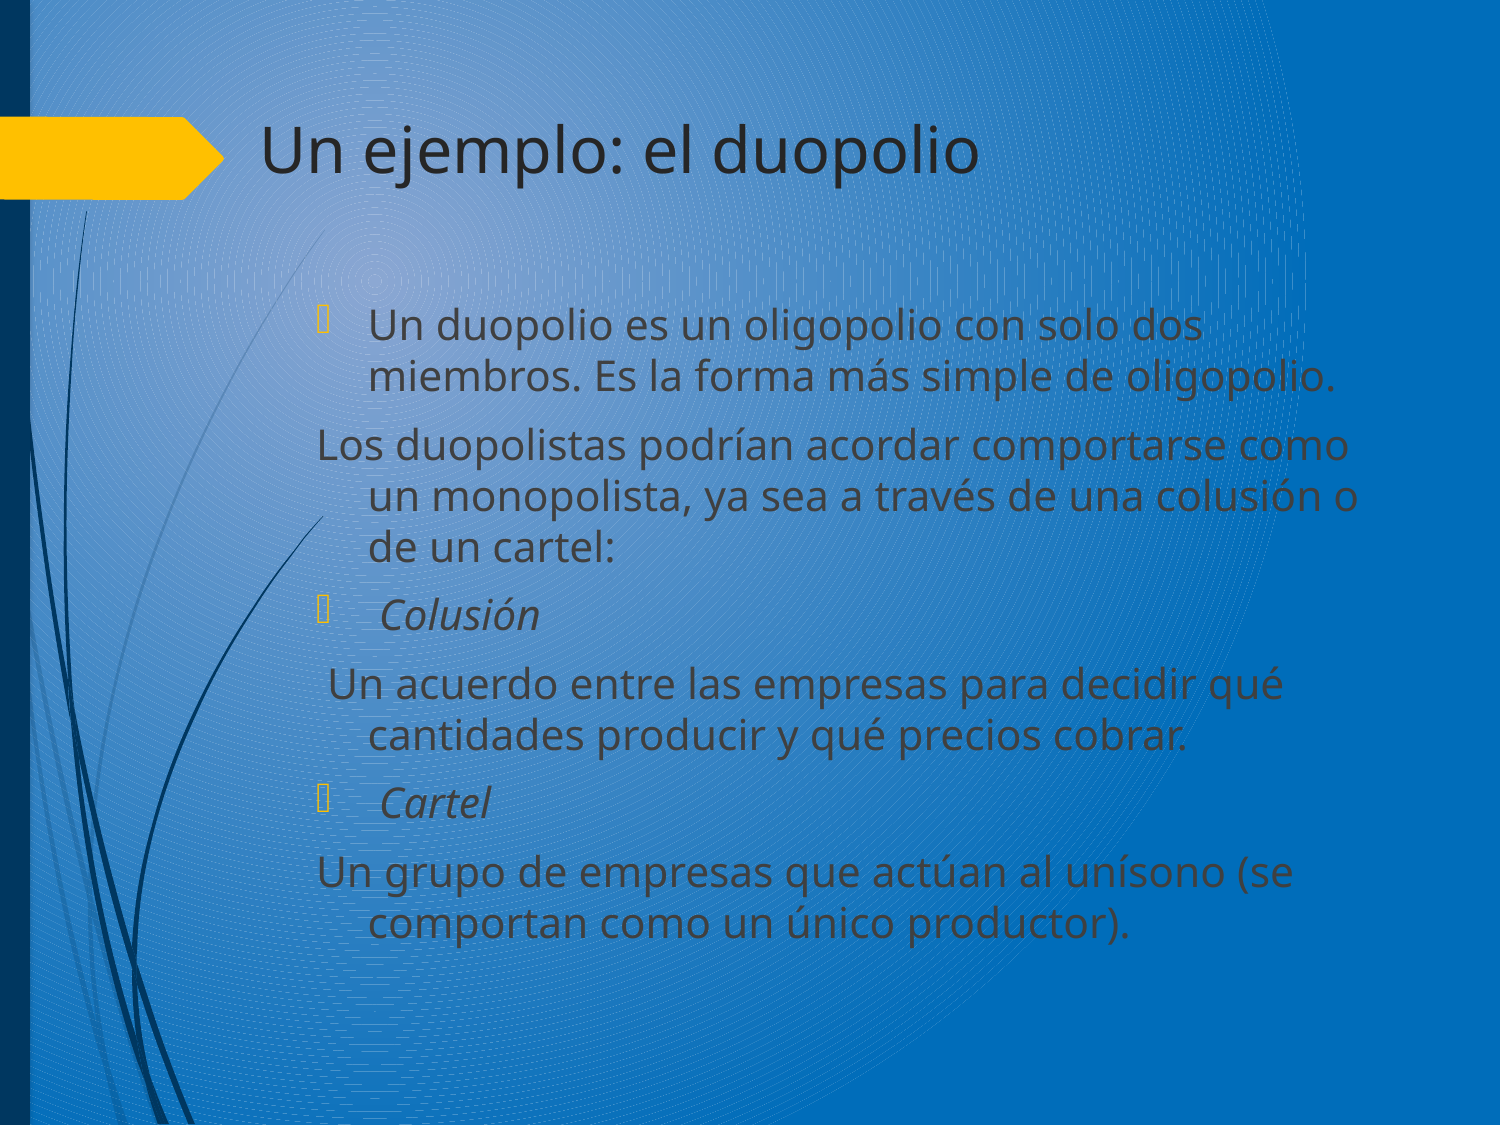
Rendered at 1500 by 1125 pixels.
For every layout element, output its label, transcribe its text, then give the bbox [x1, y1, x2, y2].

list Un duopolio es un oligopolio con solo dos miembros. Es la forma más simple de oligopolio. Los duopolistas podrían acordar comportarse como un monopolista, ya sea a través de una colusión o de un cartel: Colusión Un acuerdo entre las empresas para decidir qué cantidades producir y qué precios cobrar. Cartel Un grupo de empresas que actúan al unísono (se comportan como un único productor). [301, 290, 1383, 965]
title Un ejemplo: el duopolio [244, 101, 1475, 256]
